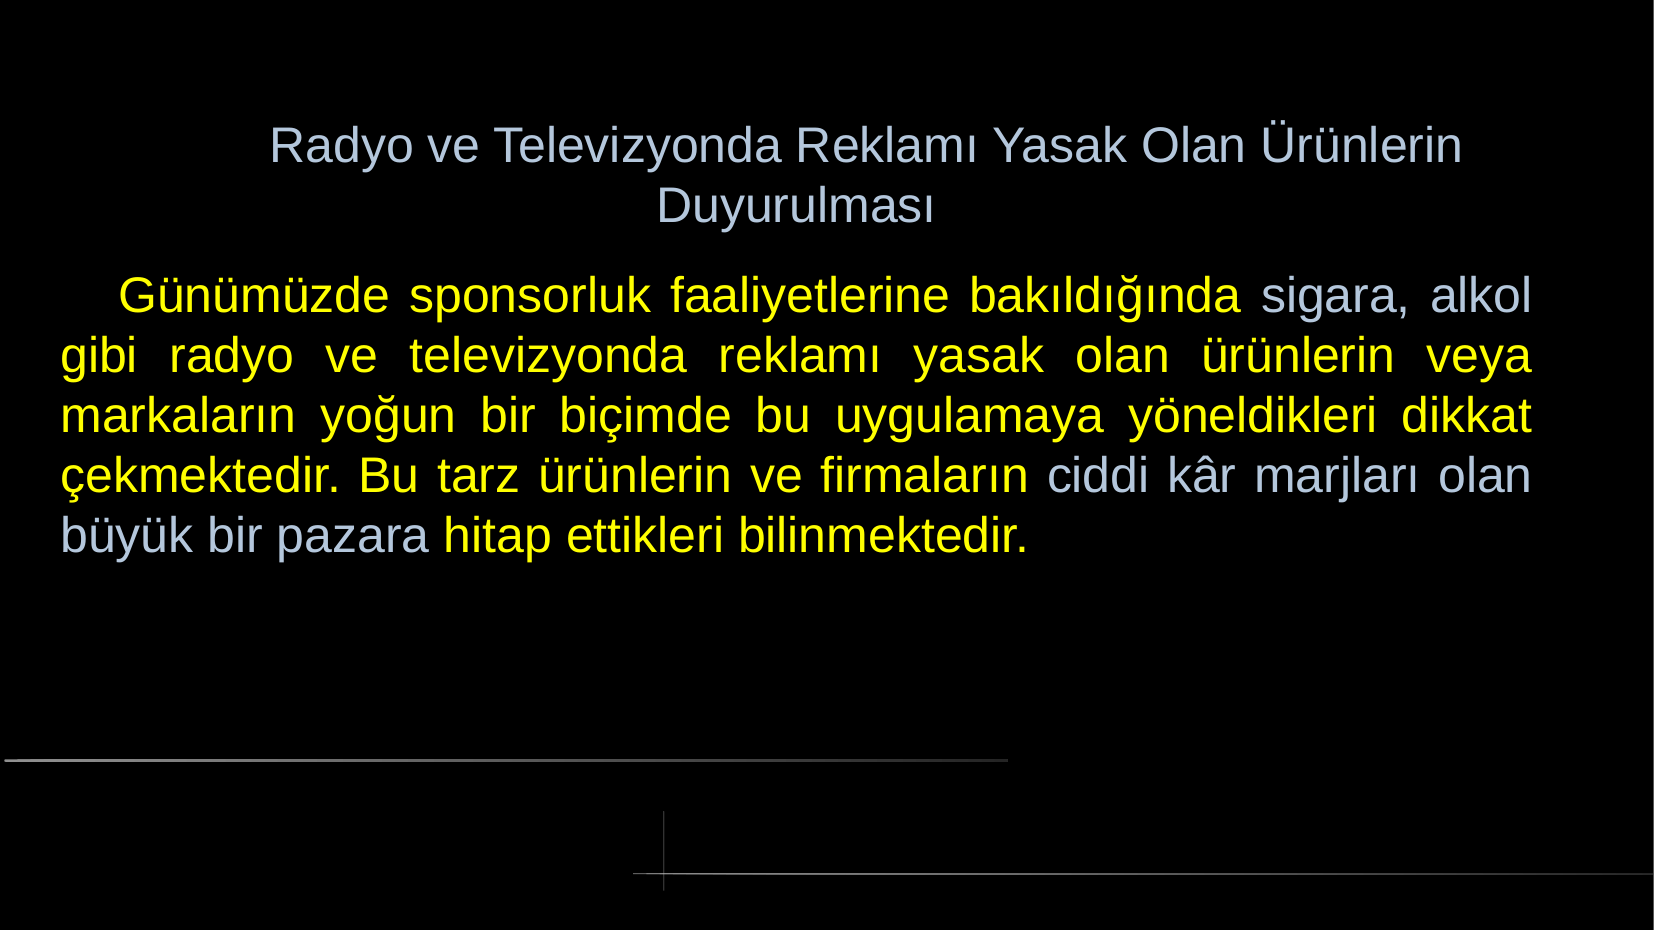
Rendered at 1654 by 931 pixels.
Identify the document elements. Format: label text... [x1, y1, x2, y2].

list Radyo ve Televizyonda Reklamı Yasak Olan Ürünlerin Duyurulması Günümüzde sponsorluk faaliyetlerine bakıldığında sigara, alkol gibi radyo ve televizyonda reklamı yasak olan ürünlerin veya markaların yoğun bir biçimde bu uygulamaya yöneldikleri dikkat çekmektedir. Bu tarz ürünlerin ve firmaların ciddi kâr marjları olan büyük bir pazara hitap ettikleri bilinmektedir. [60, 22, 1533, 866]
